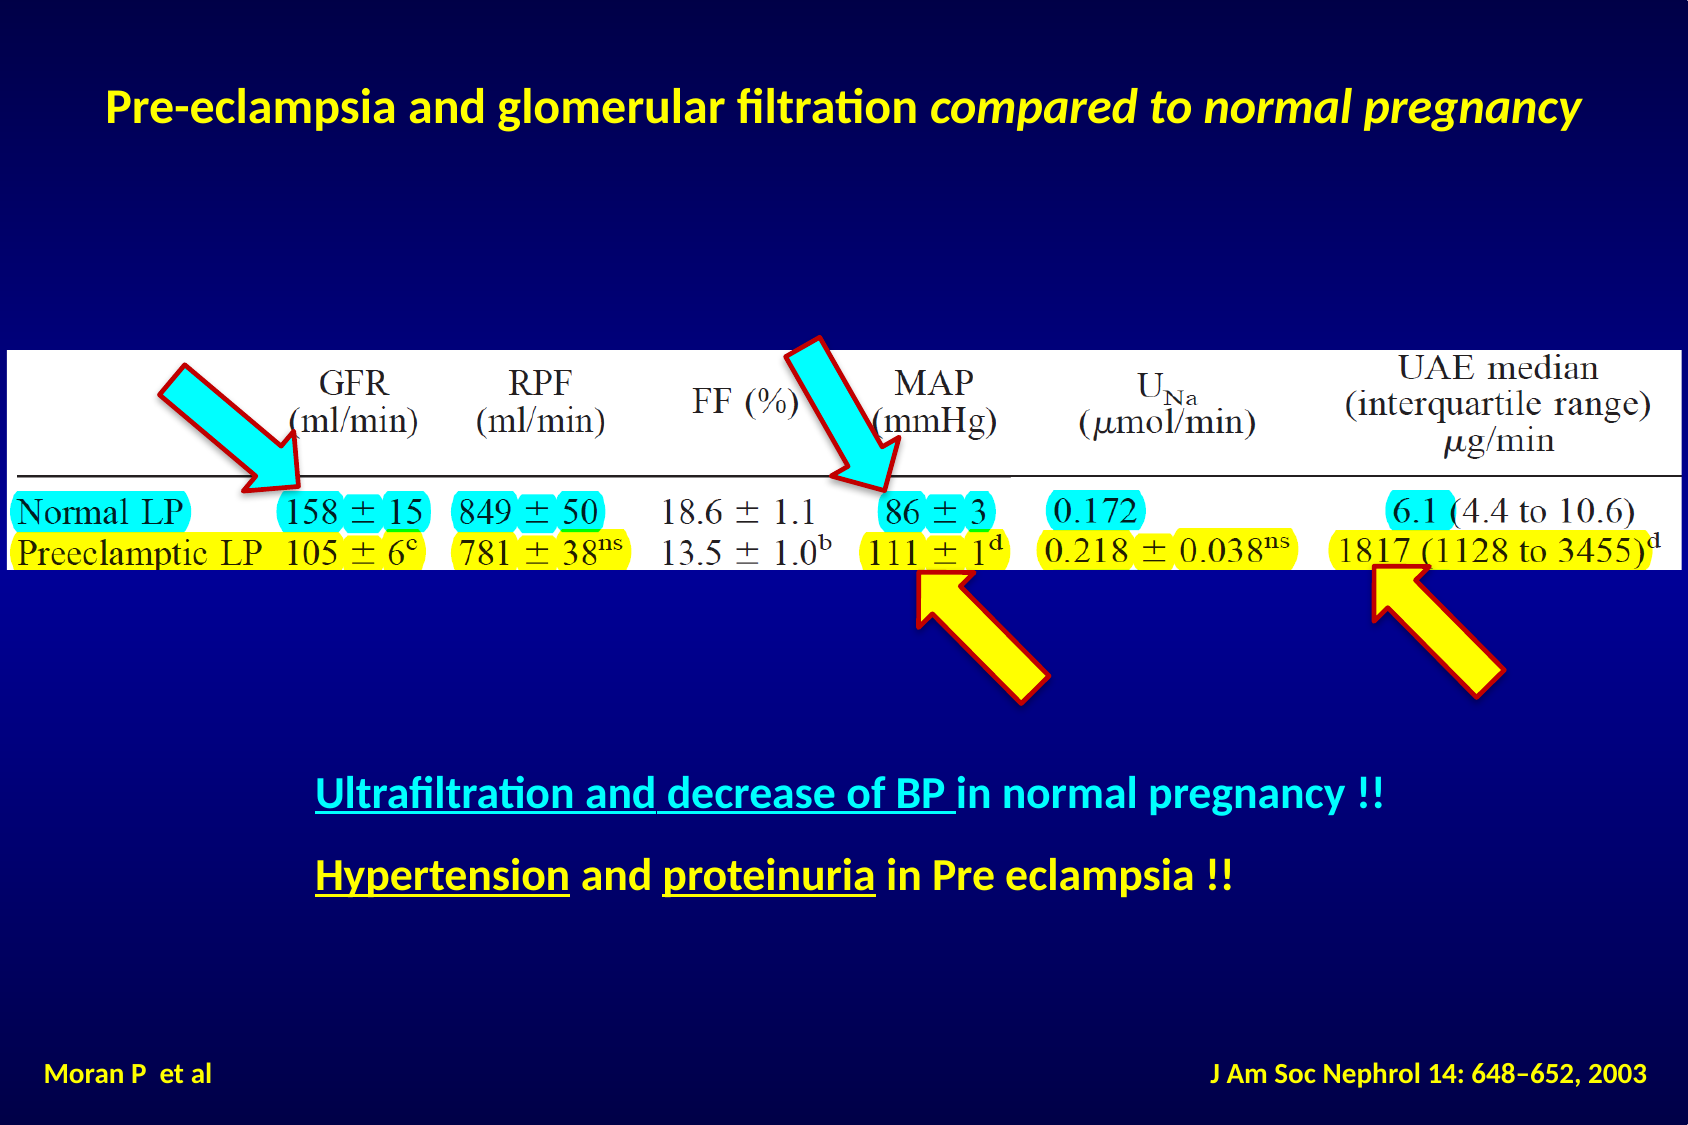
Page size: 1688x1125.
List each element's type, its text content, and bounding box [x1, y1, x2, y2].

text_box [797, 336, 828, 349]
text_box [1373, 581, 1505, 698]
text_box Moran P et al J Am Soc Nephrol 14: 648–652, 2003 [28, 1046, 1688, 1097]
text_box Pre-eclampsia and glomerular filtration compared to normal pregnancy [16, 66, 1671, 142]
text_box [6, 349, 1682, 570]
text_box Ultrafiltration and decrease of BP in normal pregnancy !! Hypertension and proteinuria in Pre eclampsia !! [300, 727, 1470, 908]
text_box [917, 581, 1050, 705]
